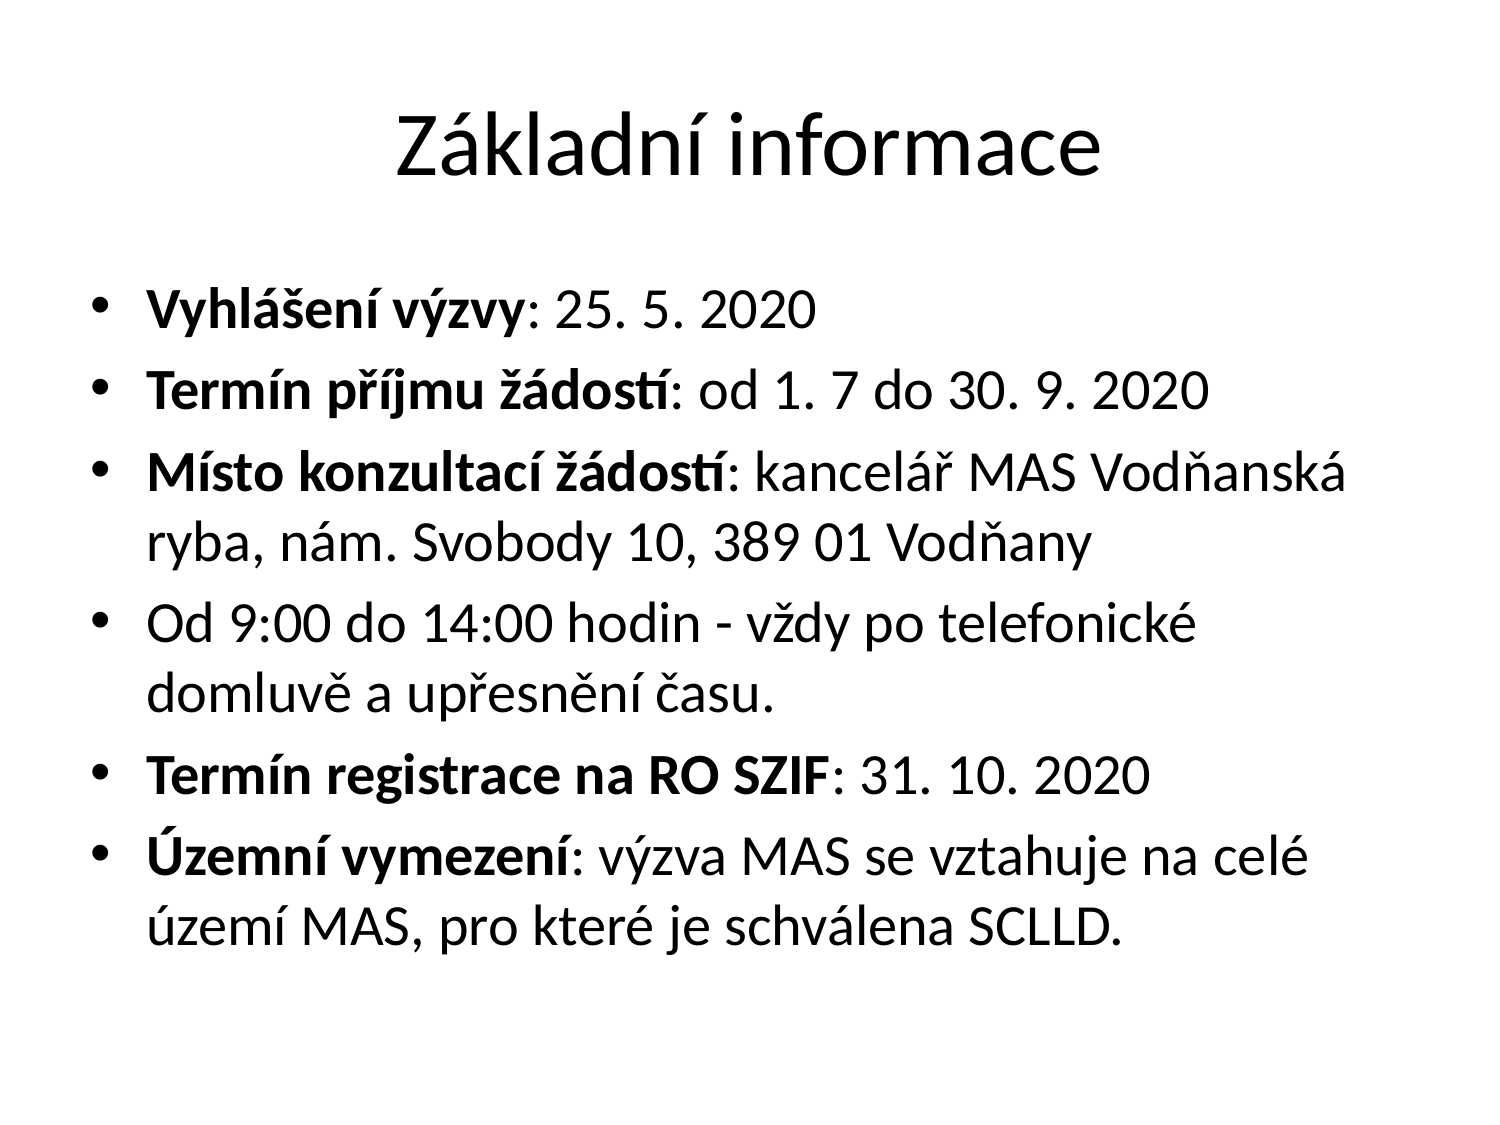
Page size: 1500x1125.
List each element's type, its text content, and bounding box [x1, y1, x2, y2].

list Vyhlášení výzvy: 25. 5. 2020 Termín příjmu žádostí: od 1. 7 do 30. 9. 2020 Místo konzultací žádostí: kancelář MAS Vodňanská ryba, nám. Svobody 10, 389 01 Vodňany Od 9:00 do 14:00 hodin - vždy po telefonické domluvě a upřesnění času. Termín registrace na RO SZIF: 31. 10. 2020 Územní vymezení: výzva MAS se vztahuje na celé území MAS, pro které je schválena SCLLD. [75, 262, 1425, 1005]
title Základní informace [75, 45, 1425, 233]
